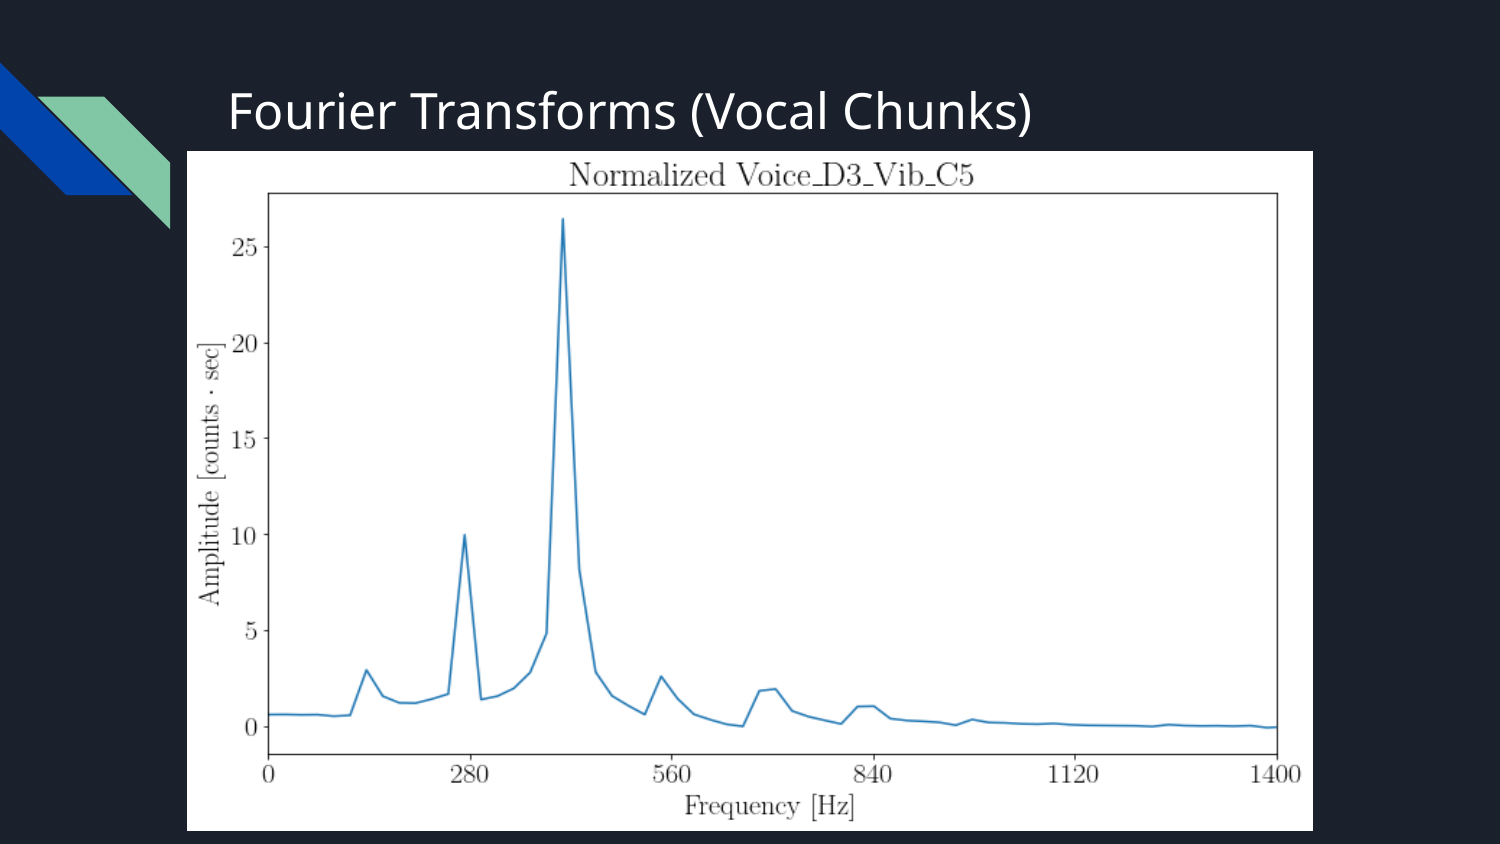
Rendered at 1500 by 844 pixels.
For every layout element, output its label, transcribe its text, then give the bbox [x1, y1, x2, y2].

picture [187, 151, 1313, 832]
title Fourier Transforms (Vocal Chunks) [212, 64, 1368, 215]
